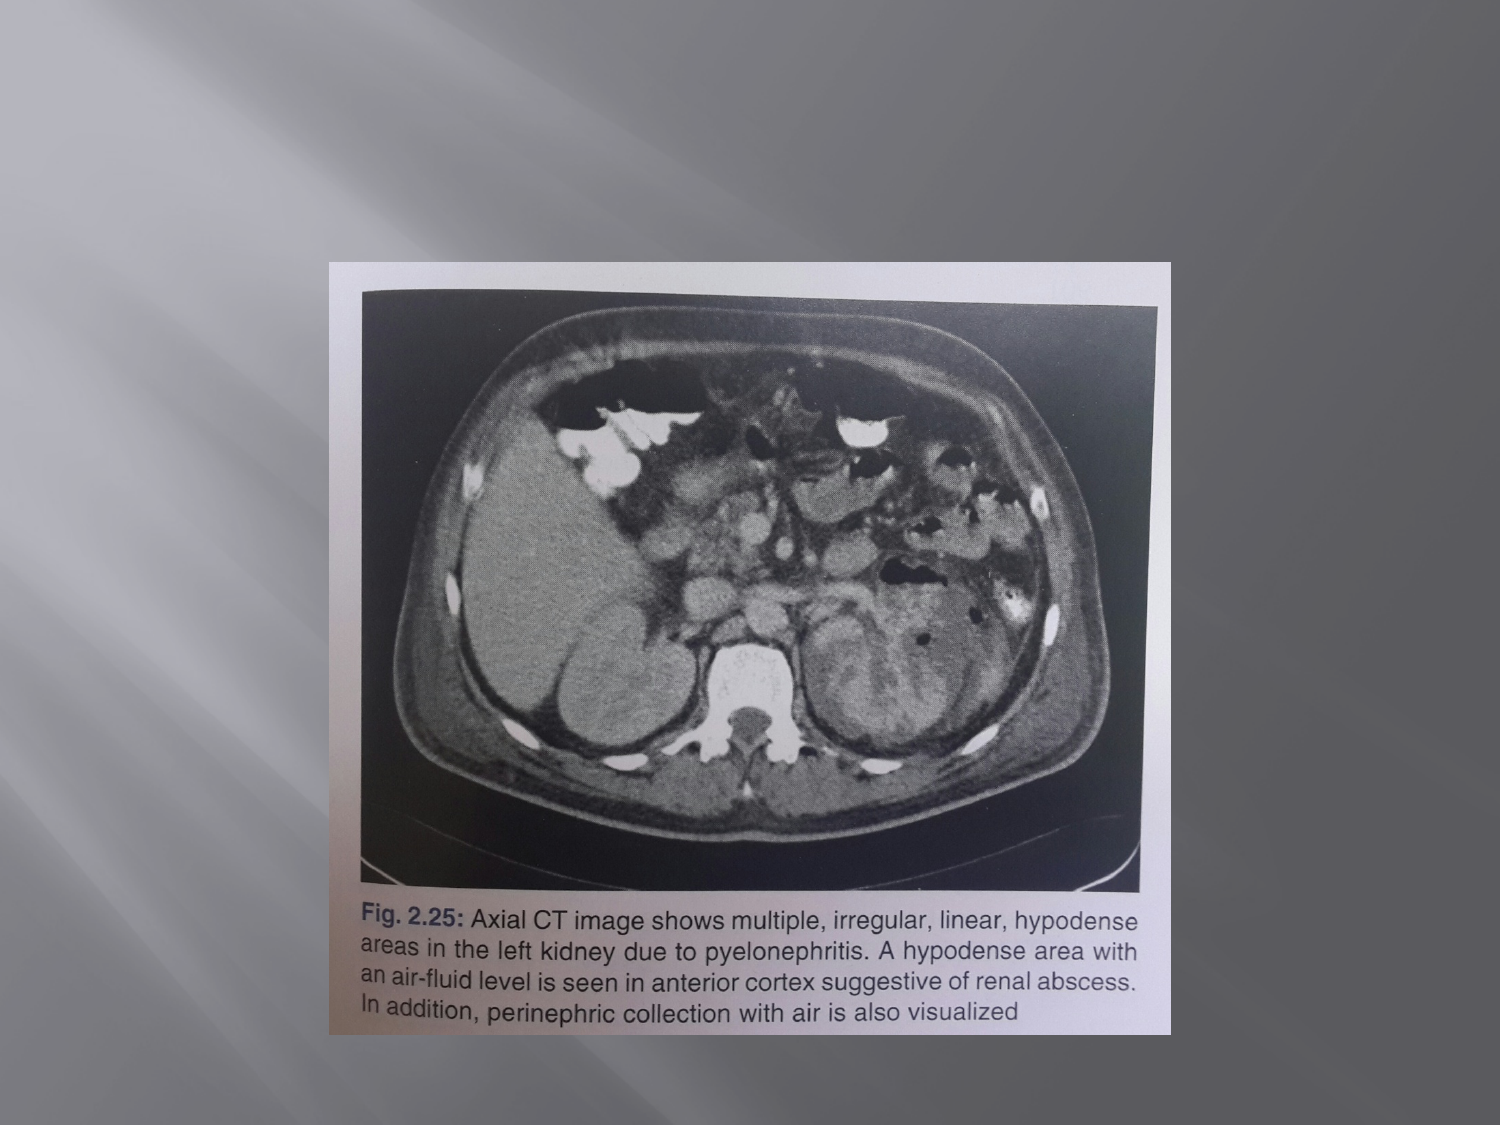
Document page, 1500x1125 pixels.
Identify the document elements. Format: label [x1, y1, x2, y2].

title [75, 45, 1425, 233]
list [328, 262, 1171, 1036]
